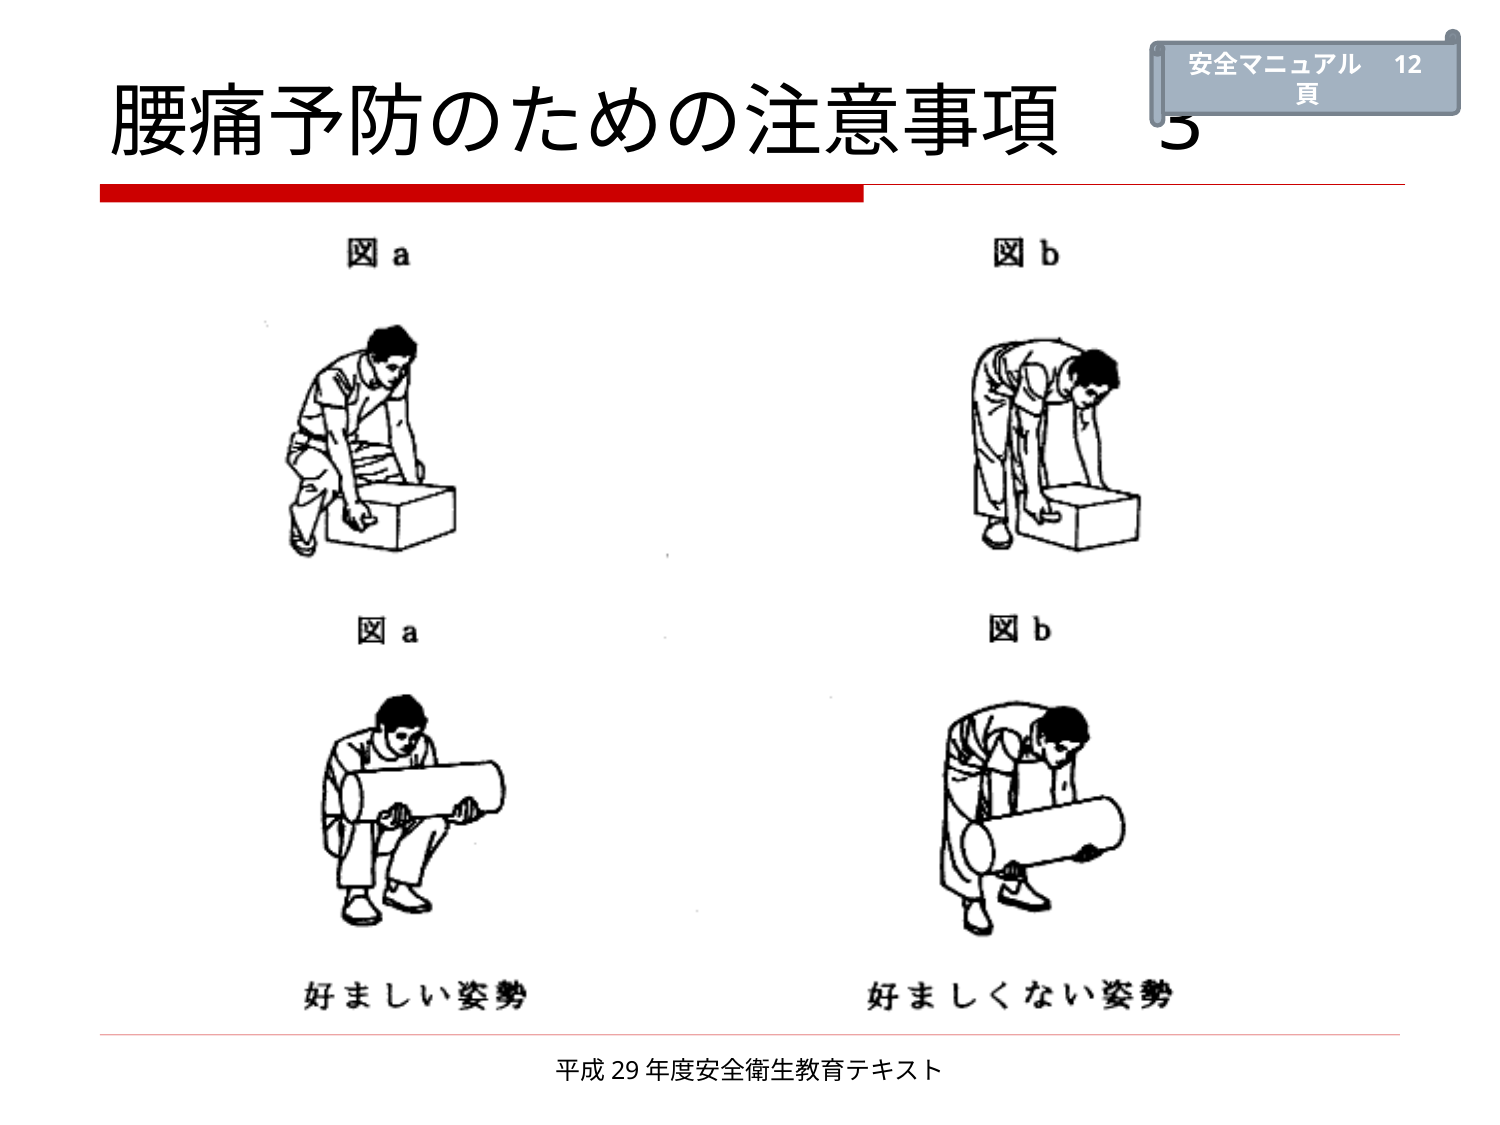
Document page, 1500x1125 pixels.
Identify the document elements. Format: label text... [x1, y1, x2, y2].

title 腰痛予防のための注意事項 3 [94, 50, 1407, 173]
footer 平成29年度安全衛生教育テキスト [512, 1046, 988, 1103]
picture [174, 212, 1263, 1026]
text_box 安全マニュアル 12頁 [1149, 28, 1461, 128]
